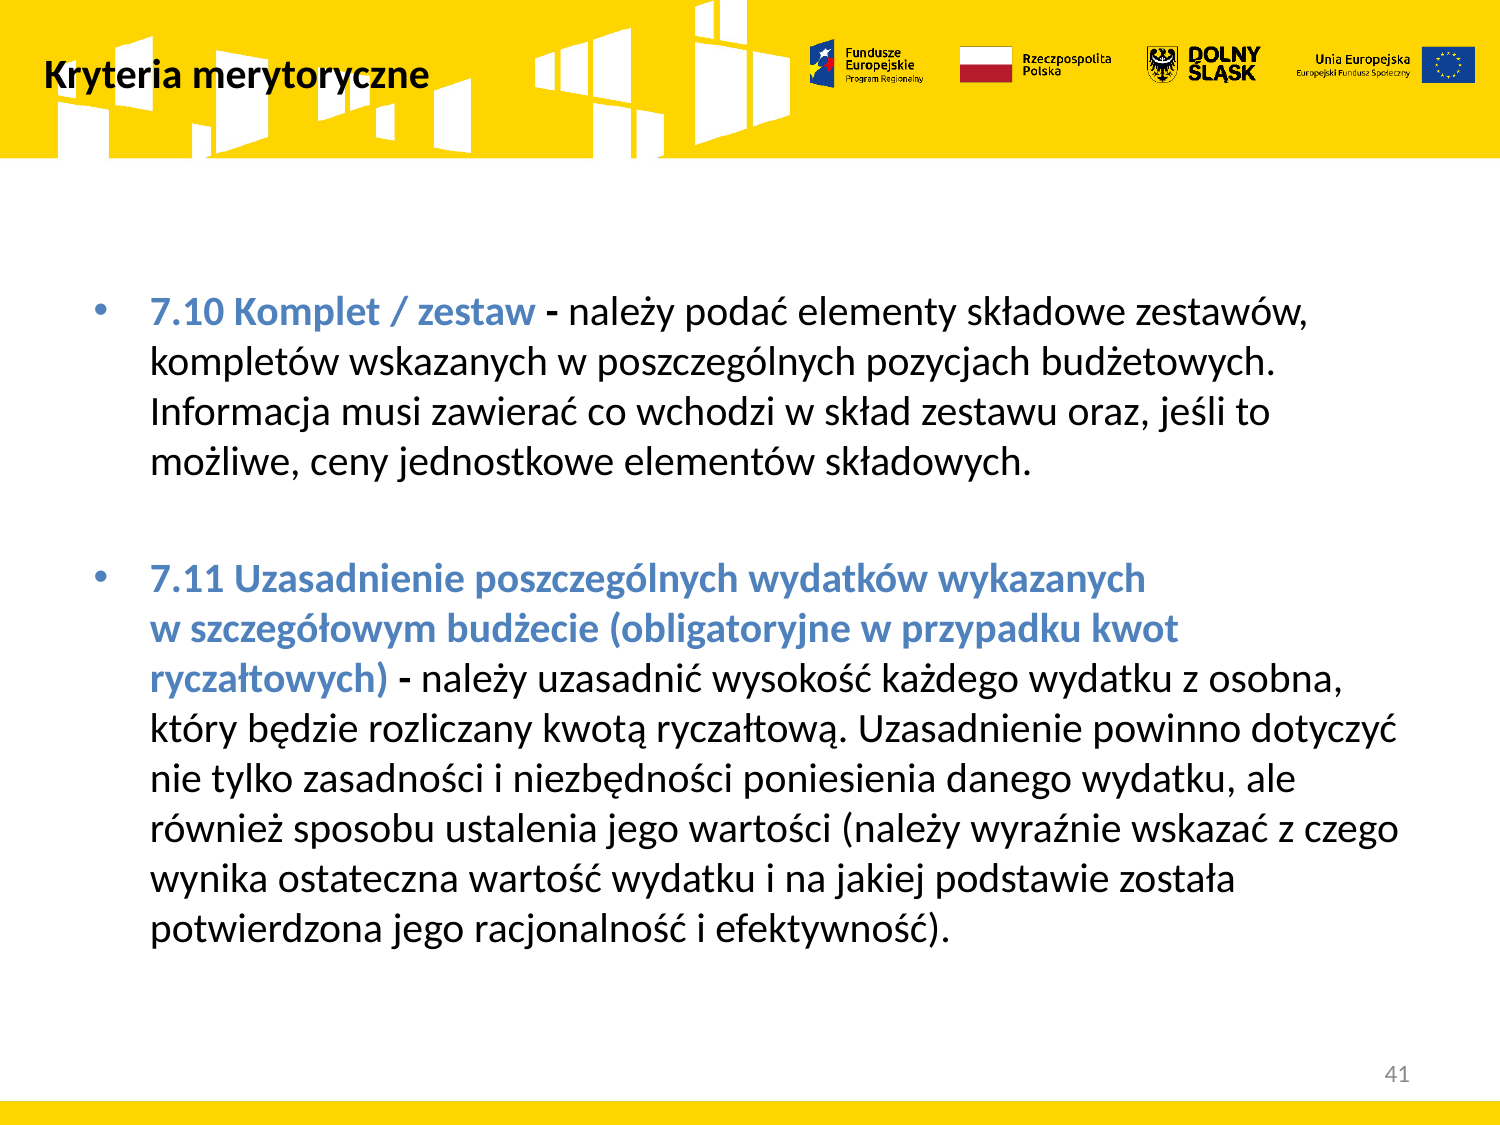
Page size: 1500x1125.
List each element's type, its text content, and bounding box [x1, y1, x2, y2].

text_box Kryteria merytoryczne [29, 15, 1380, 128]
picture [0, 0, 1500, 1125]
list 7.10 Komplet / zestaw - należy podać elementy składowe zestawów, kompletów wskazanych w poszczególnych pozycjach budżetowych. Informacja musi zawierać co wchodzi w skład zestawu oraz, jeśli to możliwe, ceny jednostkowe elementów składowych. 7.11 Uzasadnienie poszczególnych wydatków wykazanych w szczegółowym budżecie (obligatoryjne w przypadku kwot ryczałtowych) - należy uzasadnić wysokość każdego wydatku z osobna, który będzie rozliczany kwotą ryczałtową. Uzasadnienie powinno dotyczyć nie tylko zasadności i niezbędności poniesienia danego wydatku, ale również sposobu ustalenia jego wartości (należy wyraźnie wskazać z czego wynika ostateczna wartość wydatku i na jakiej podstawie została potwierdzona jego racjonalność i efektywność). [78, 276, 1429, 1043]
slide_number 41 [1074, 1042, 1425, 1103]
